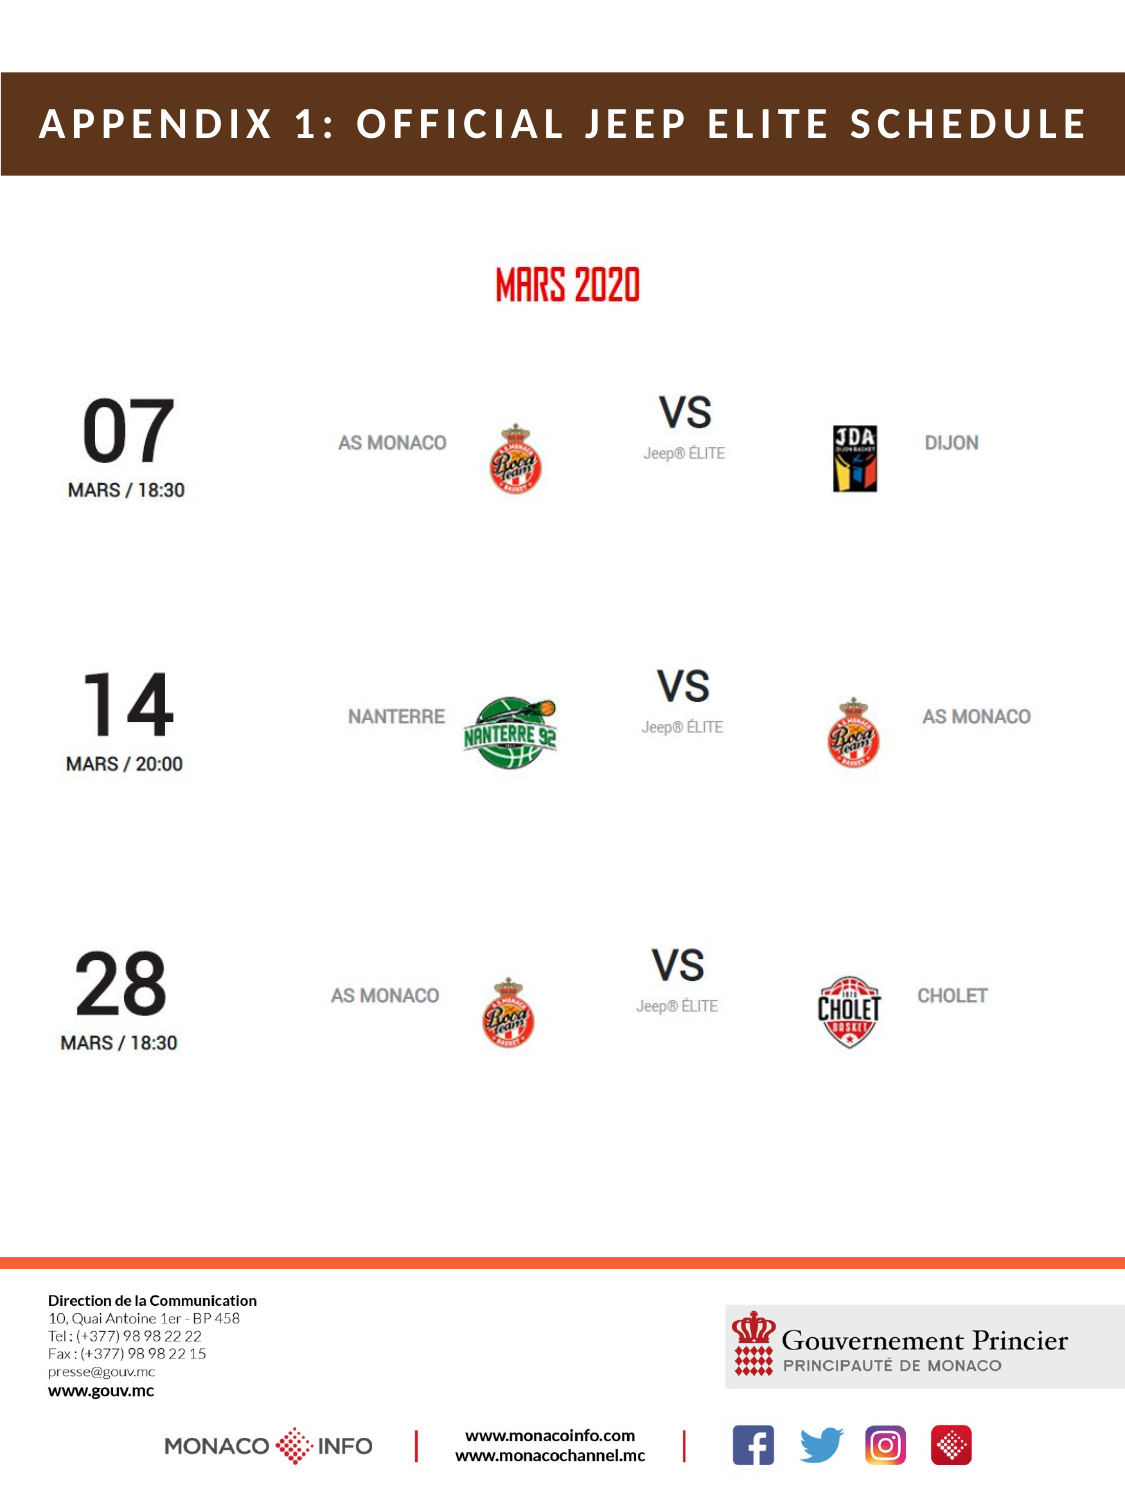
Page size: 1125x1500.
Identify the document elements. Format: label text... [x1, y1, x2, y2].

picture [49, 938, 1086, 1061]
picture [0, 1270, 1125, 1500]
text_box APPENDIX 1: OFFICIAL JEEP ELITE SCHEDULE [0, 72, 1125, 176]
picture [43, 662, 1109, 780]
picture [46, 384, 1109, 504]
text_box [0, 0, 1125, 72]
picture [494, 253, 642, 311]
text_box [0, 176, 1125, 1256]
text_box [0, 1256, 1125, 1270]
